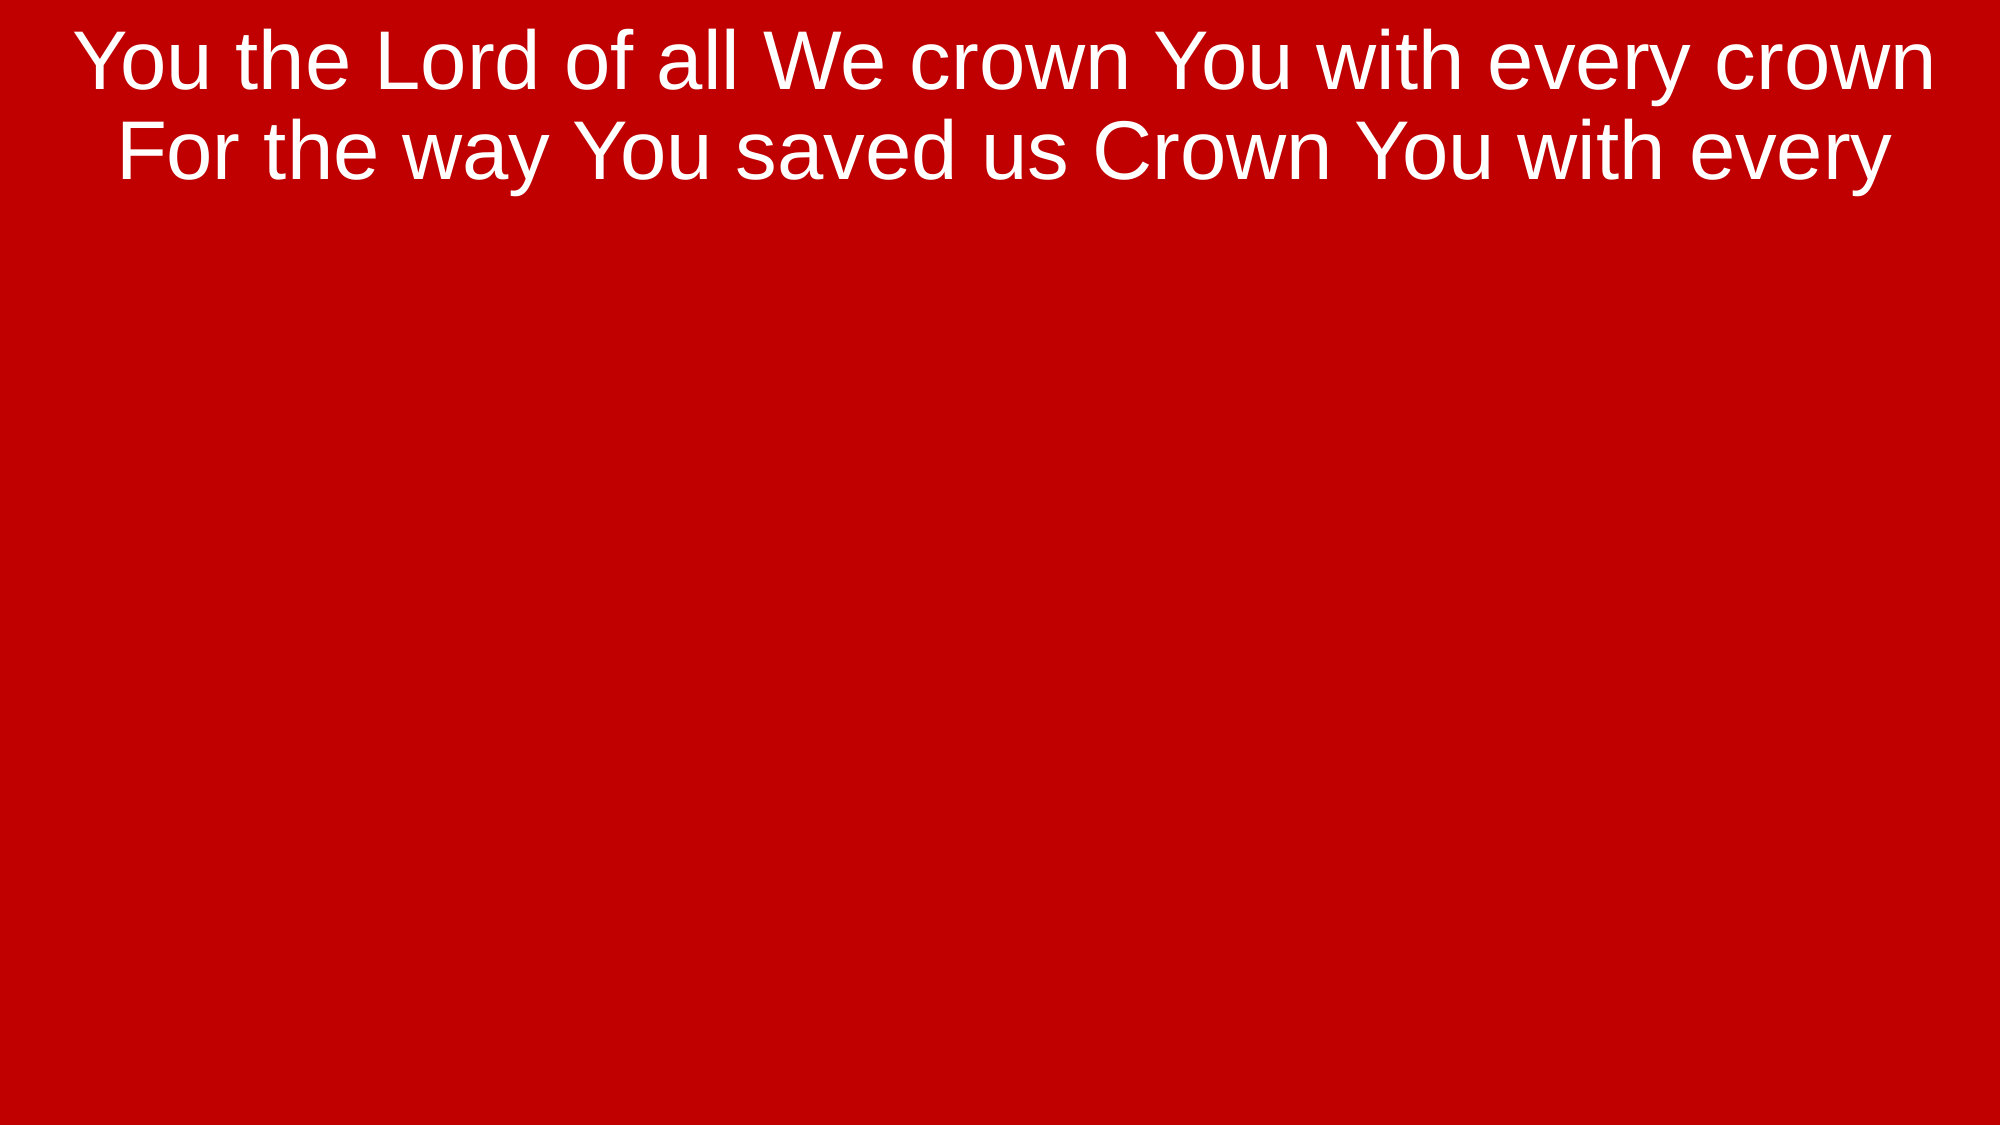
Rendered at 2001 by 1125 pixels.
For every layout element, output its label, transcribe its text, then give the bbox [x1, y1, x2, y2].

list You the Lord of all We crown You with every crown For the way You saved us Crown You with every [10, 9, 2000, 784]
